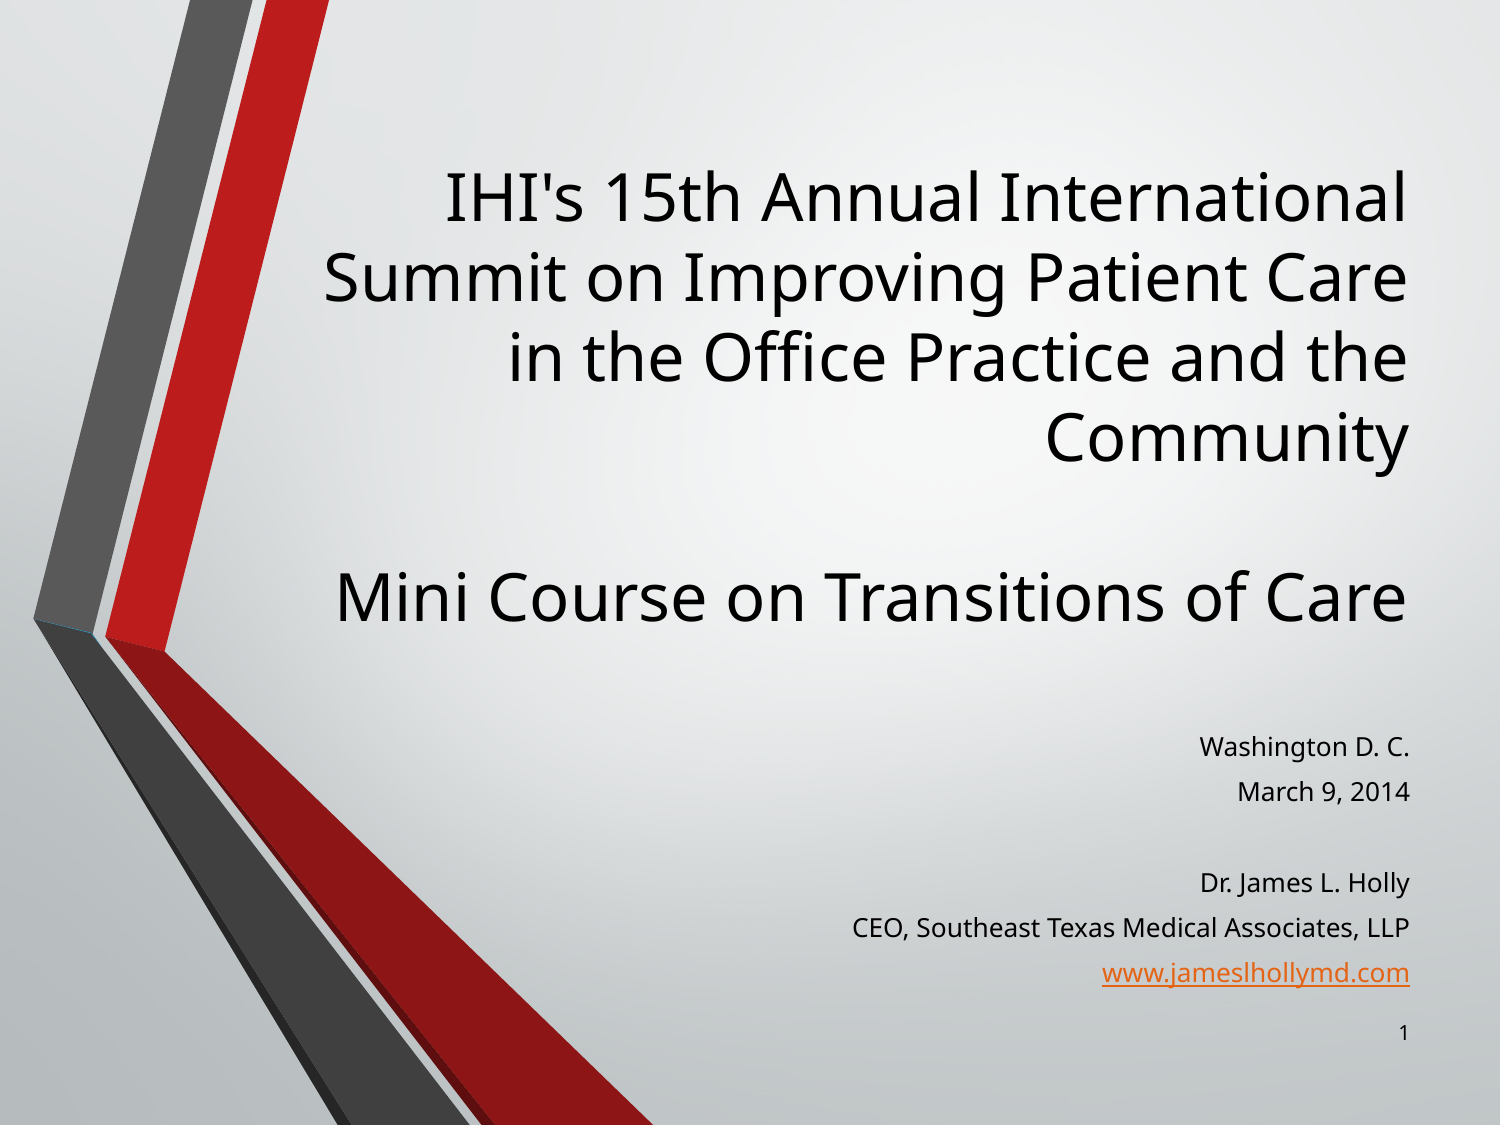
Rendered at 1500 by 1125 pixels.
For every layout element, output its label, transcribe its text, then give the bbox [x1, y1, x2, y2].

slide_number 1 [1357, 1003, 1425, 1064]
title IHI's 15th Annual International Summit on Improving Patient Care in the Office Practice and the Community Mini Course on Transitions of Care [285, 149, 1425, 723]
subtitle Washington D. C. March 9, 2014 Dr. James L. Holly CEO, Southeast Texas Medical Associates, LLP www.jameslhollymd.com [479, 722, 1425, 1004]
